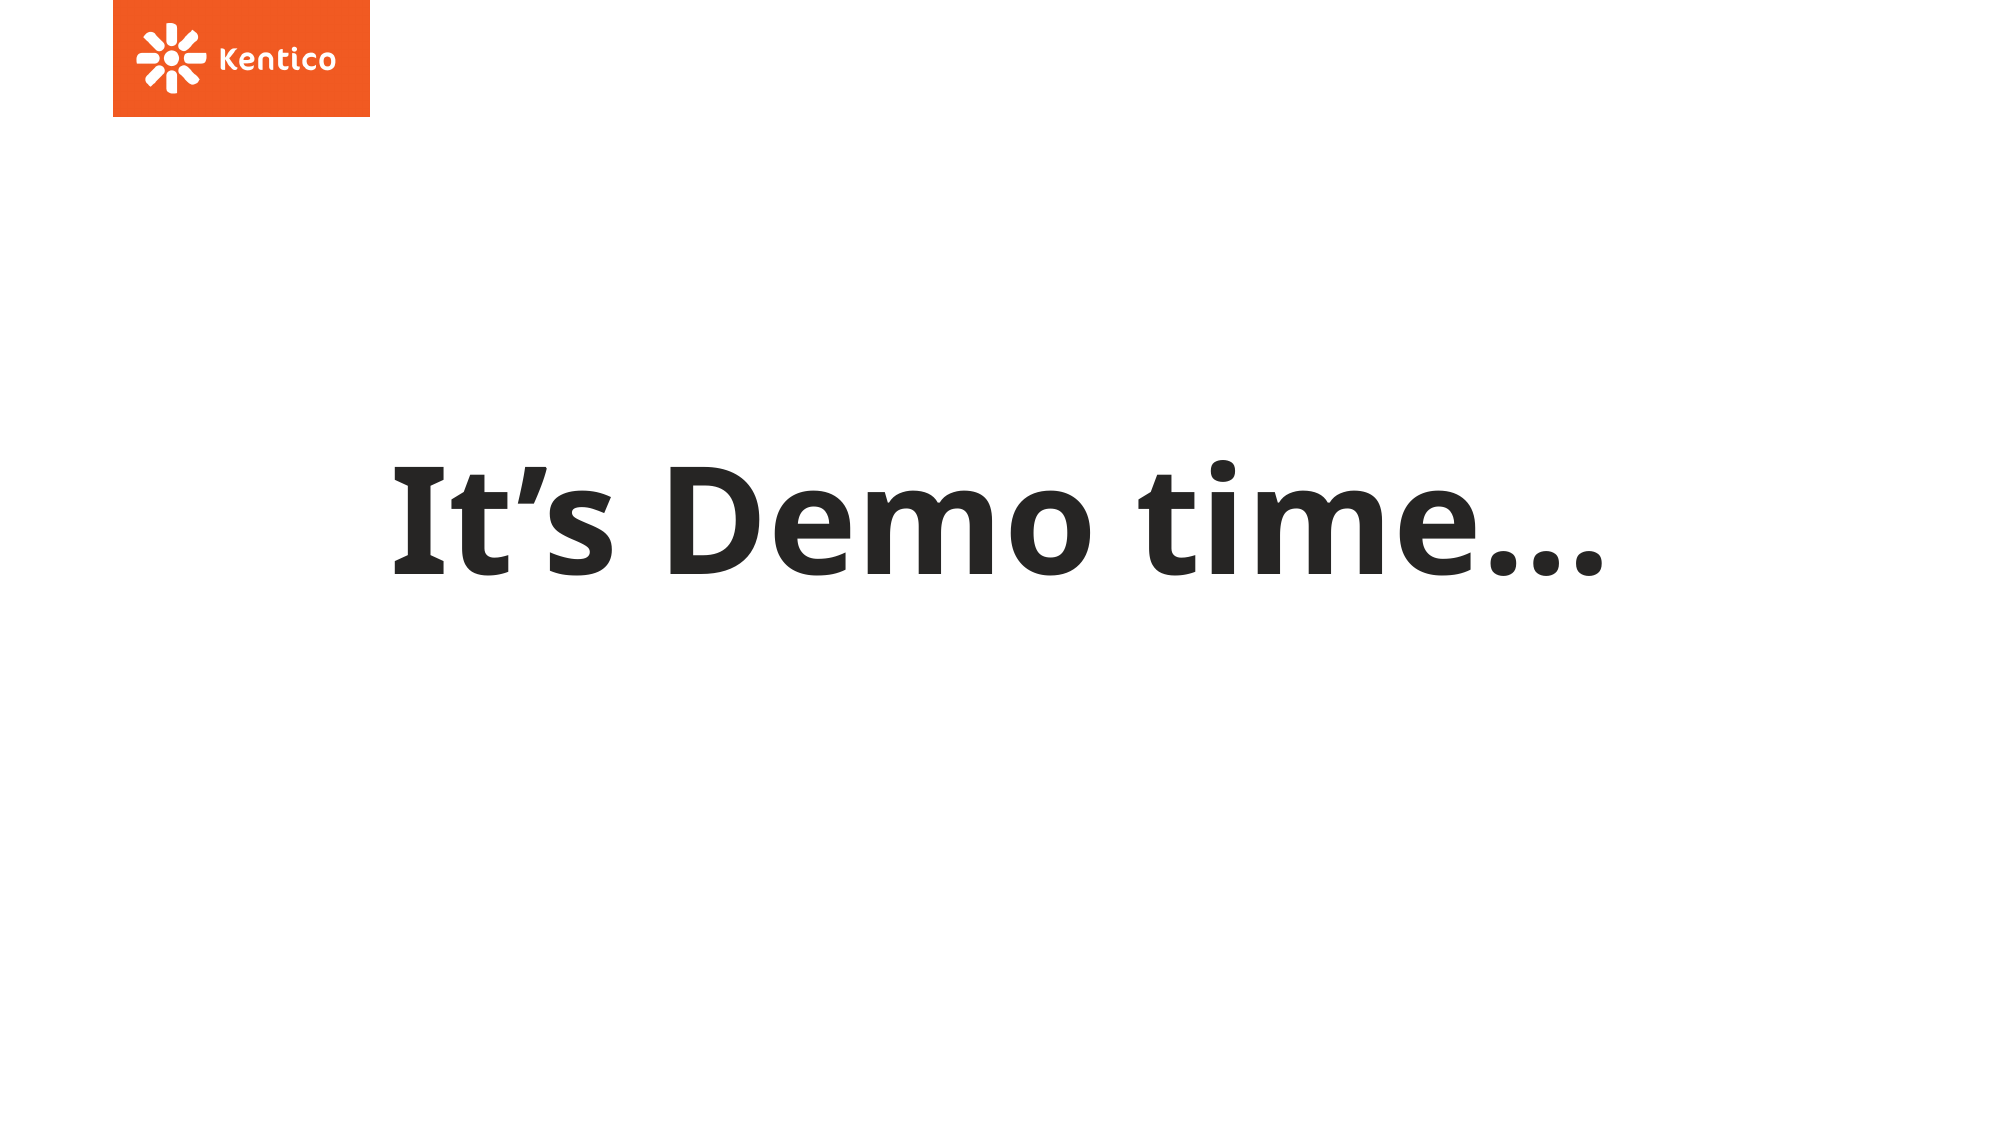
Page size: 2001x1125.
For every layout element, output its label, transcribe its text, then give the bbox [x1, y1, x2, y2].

picture [113, 0, 370, 117]
title It’s Demo time… [113, 393, 1888, 658]
